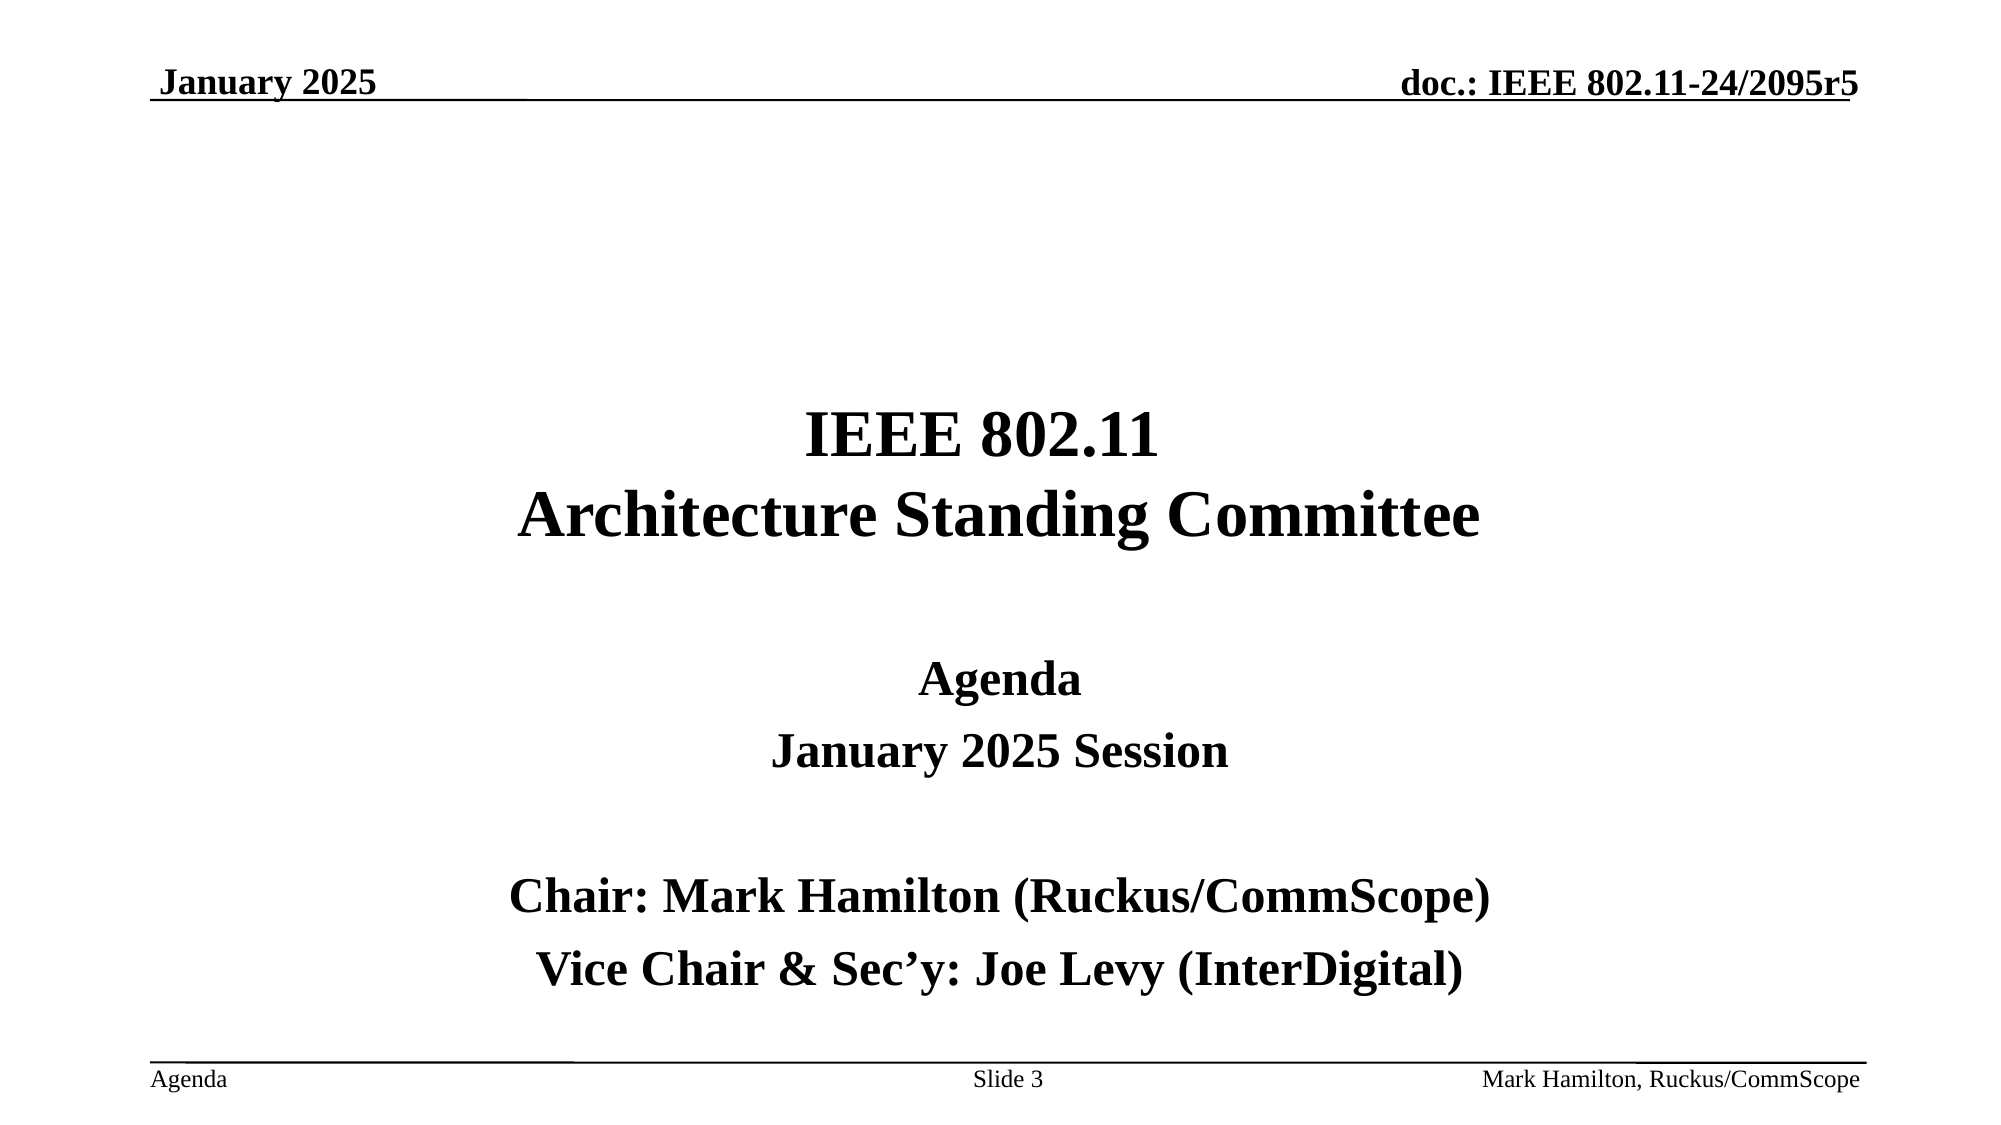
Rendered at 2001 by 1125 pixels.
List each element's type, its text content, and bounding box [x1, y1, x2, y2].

slide_number Slide 3 [950, 1061, 1067, 1123]
title IEEE 802.11 Architecture Standing Committee [149, 349, 1851, 591]
subtitle Agenda January 2025 Session Chair: Mark Hamilton (Ruckus/CommScope) Vice Chair & Sec’y: Joe Levy (InterDigital) [299, 637, 1701, 926]
